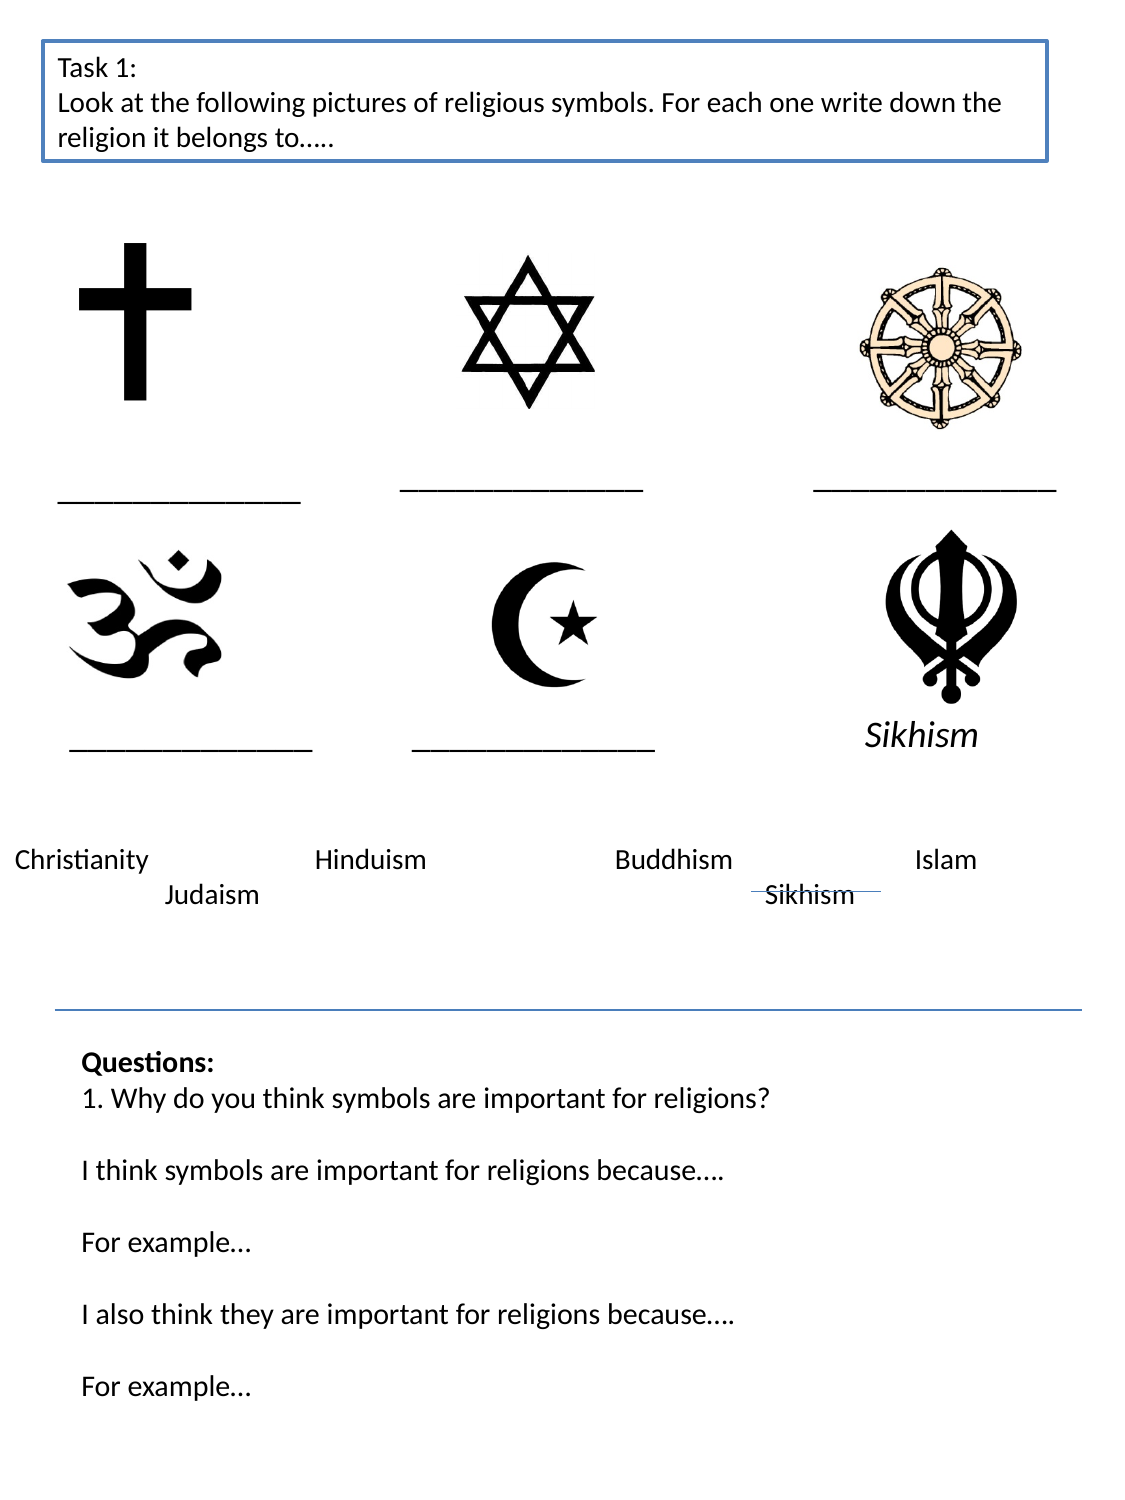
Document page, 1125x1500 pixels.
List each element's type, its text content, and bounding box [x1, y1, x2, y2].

text_box _____________ [54, 702, 334, 763]
text_box _____________ [798, 442, 1078, 503]
text_box Task 1: Look at the following pictures of religious symbols. For each one write down the religion it belongs to….. [41, 39, 1049, 163]
picture [881, 525, 1022, 709]
title Questions: 1. Why do you think symbols are important for religions? I think symbols are important for religions because…. For example… I also think they are important for religions because…. For example… [66, 1033, 1079, 1412]
picture [66, 548, 223, 679]
picture [77, 241, 193, 402]
picture [455, 253, 595, 409]
picture [479, 560, 607, 689]
text_box Christianity Hinduism Buddhism Islam Judaism Sikhism [0, 832, 1125, 918]
text_box Sikhism [786, 702, 1066, 763]
picture [857, 265, 1025, 432]
text_box _____________ [397, 702, 677, 763]
text_box _____________ [385, 442, 665, 503]
text_box _____________ [42, 454, 322, 515]
